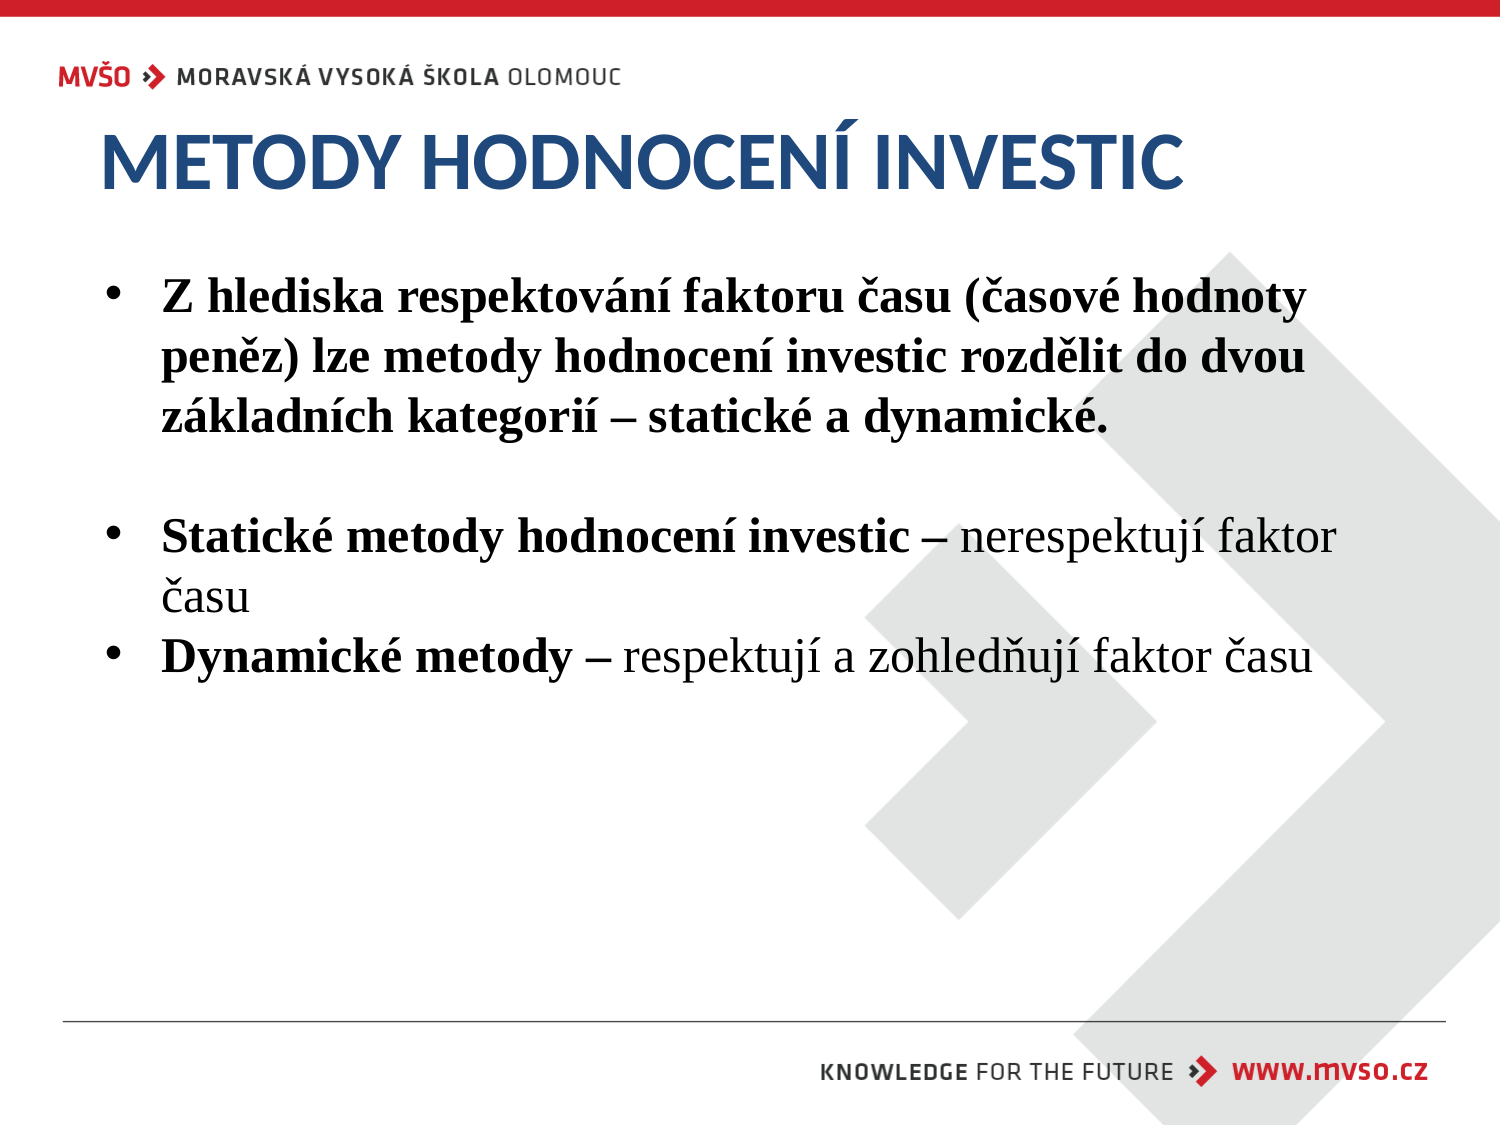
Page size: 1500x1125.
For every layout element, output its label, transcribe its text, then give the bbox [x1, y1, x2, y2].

picture [0, 0, 1500, 1125]
text_box Z hlediska respektování faktoru času (časové hodnoty peněz) lze metody hodnocení investic rozdělit do dvou základních kategorií – statické a dynamické. Statické metody hodnocení investic – nerespektují faktor času Dynamické metody – respektují a zohledňují faktor času [58, 255, 1384, 991]
text_box Metody hodnocení investic [84, 98, 1435, 286]
